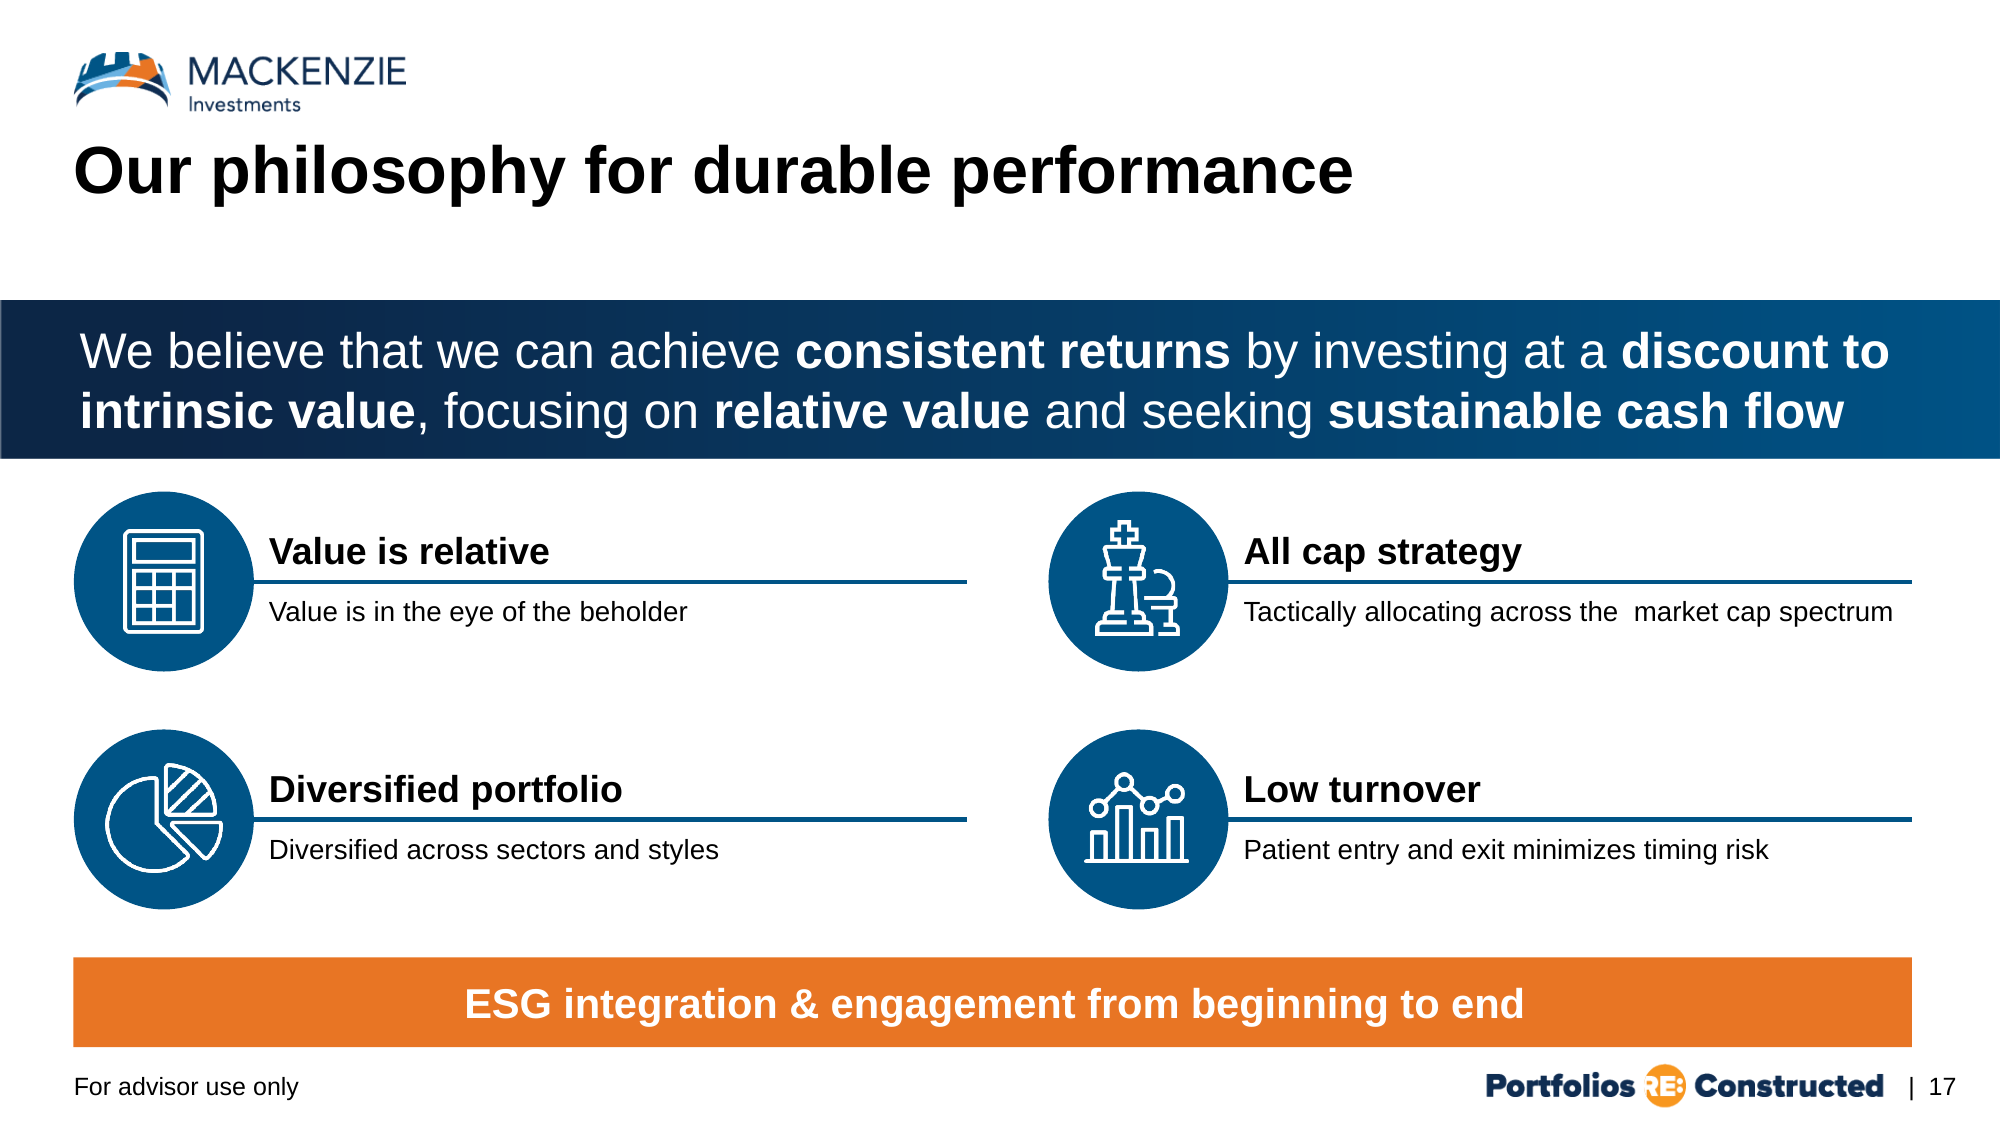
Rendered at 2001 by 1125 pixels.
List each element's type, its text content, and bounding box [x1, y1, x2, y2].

picture [1474, 1058, 1894, 1113]
title Our philosophy for durable performance [73, 127, 1912, 263]
text_box [72, 490, 232, 673]
text_box [1047, 728, 1207, 911]
table_cell Value is in the eye of the beholder [164, 584, 967, 642]
text_box [1047, 490, 1207, 673]
picture [105, 763, 223, 873]
table_cell Patient entry and exit minimizes timing risk [1139, 822, 1912, 880]
picture [0, 300, 2000, 459]
picture [123, 529, 204, 634]
text_box ESG integration & engagement from beginning to end [73, 957, 1912, 1048]
table_header Low turnover [1139, 759, 1912, 817]
picture [1084, 772, 1189, 863]
picture [73, 52, 406, 112]
table_header All cap strategy [1180, 521, 1912, 580]
table_cell Diversified across sectors and styles [164, 822, 967, 880]
table_header Diversified portfolio [164, 759, 967, 817]
table_cell Tactically allocating across the market cap spectrum [1139, 584, 1912, 642]
text_box [72, 728, 232, 911]
picture [1095, 520, 1180, 637]
table_header Value is relative [164, 521, 967, 580]
